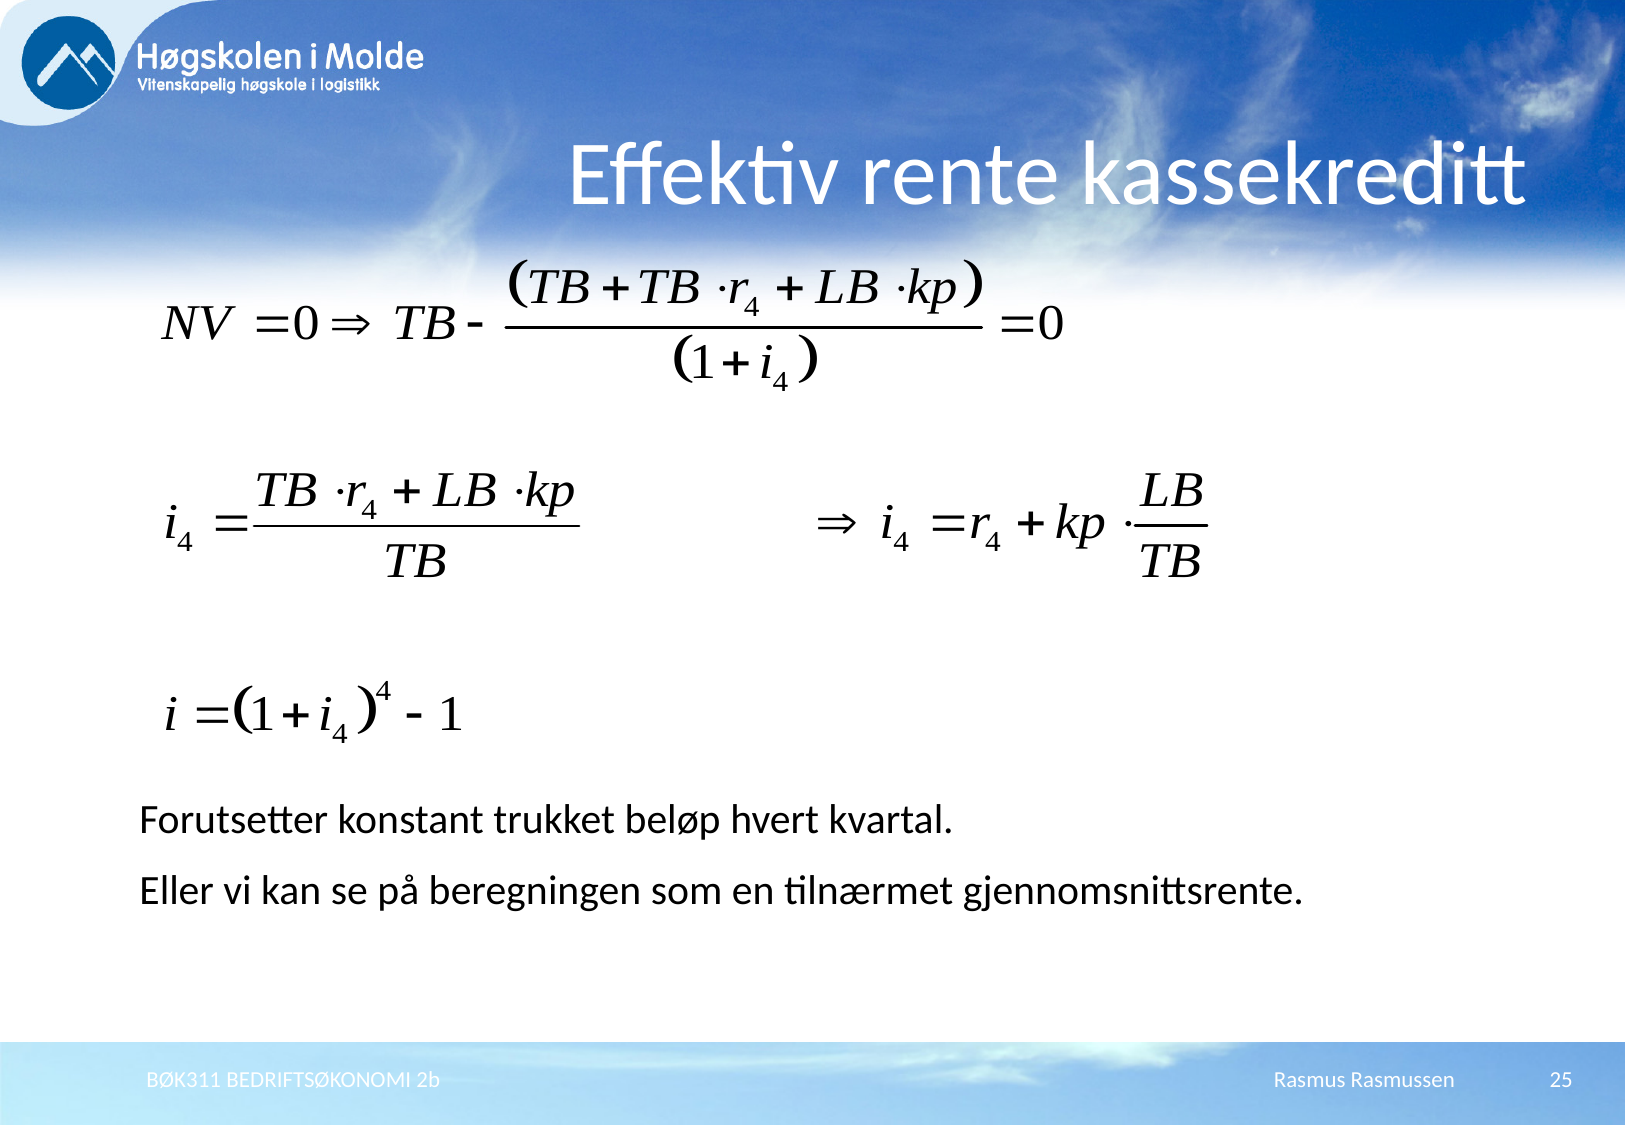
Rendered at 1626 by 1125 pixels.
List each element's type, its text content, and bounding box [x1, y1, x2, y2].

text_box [156, 667, 473, 760]
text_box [150, 251, 1072, 408]
footer BØK311 BEDRIFTSØKONOMI 2b [131, 1048, 1166, 1109]
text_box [807, 458, 1221, 589]
text_box Forutsetter konstant trukket beløp hvert kvartal. Eller vi kan se på beregningen som en tilnærmet gjennomsnittsrente. [124, 784, 1565, 920]
picture [0, 0, 1625, 310]
slide_number 25 [1493, 1048, 1588, 1109]
title Effektiv rente kassekreditt [131, 105, 1544, 235]
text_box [156, 458, 592, 589]
picture [0, 1042, 1625, 1125]
slide_number Rasmus Rasmussen [1166, 1048, 1471, 1109]
